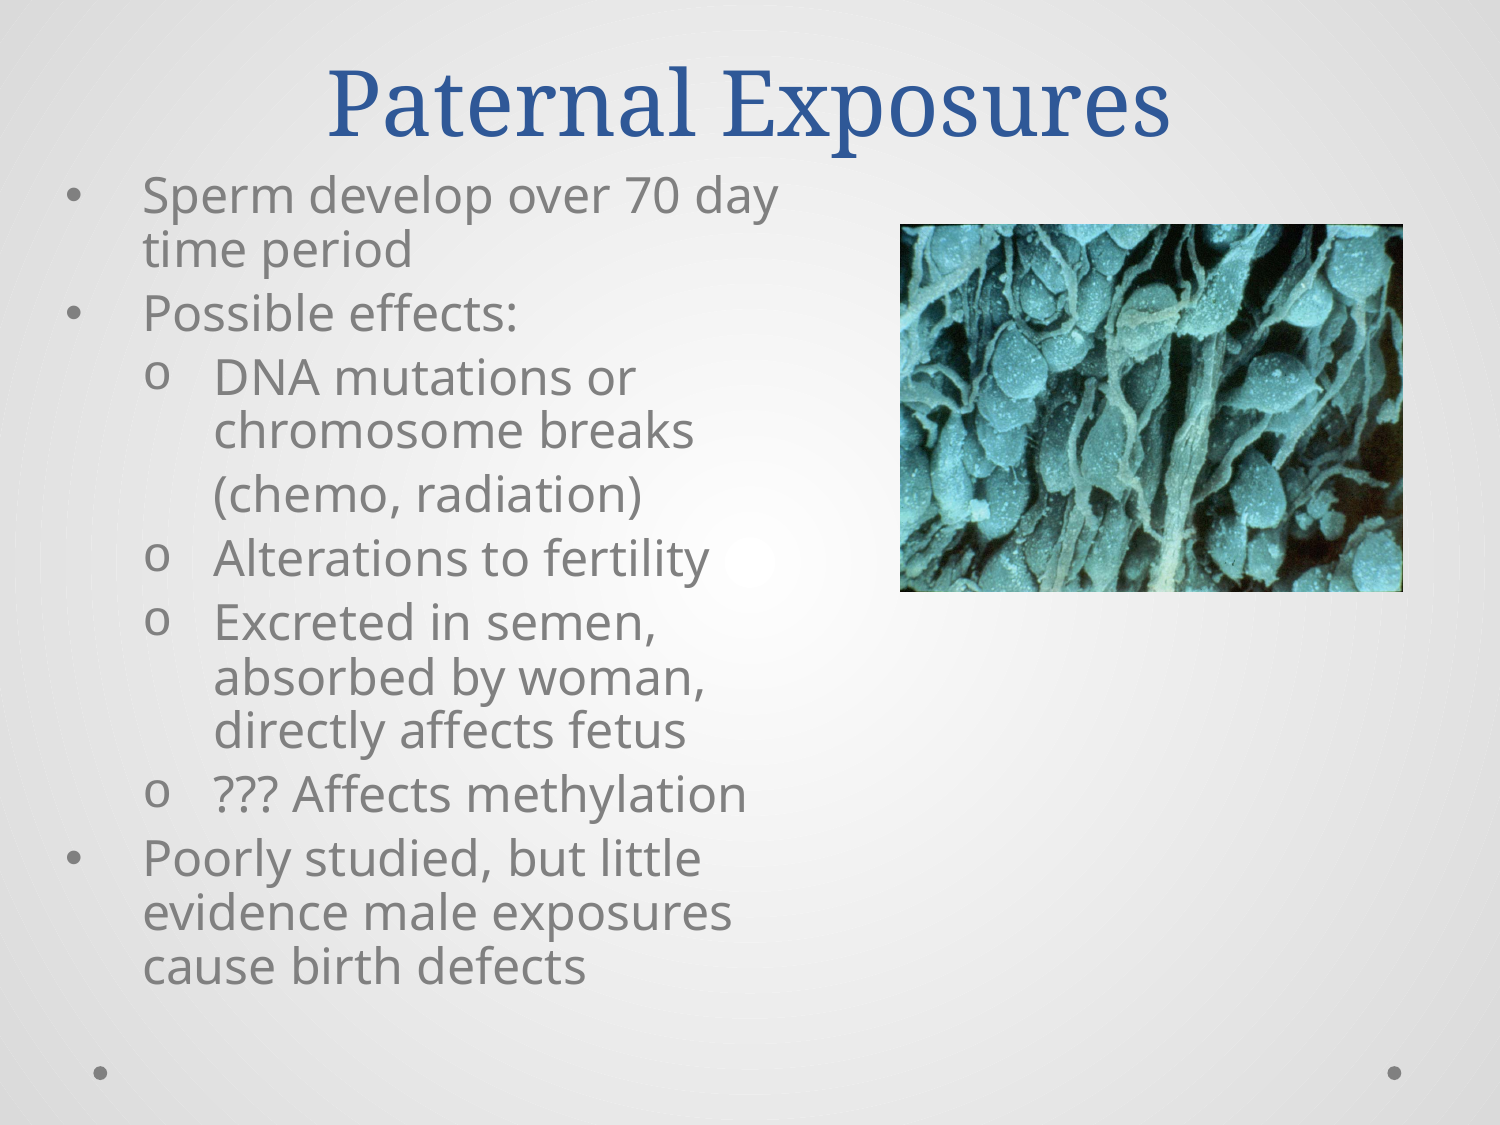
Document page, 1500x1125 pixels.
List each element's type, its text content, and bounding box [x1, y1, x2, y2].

list Sperm develop over 70 day time period Possible effects: DNA mutations or chromosome breaks (chemo, radiation) Alterations to fertility Excreted in semen, absorbed by woman, directly affects fetus ??? Affects methylation Poorly studied, but little evidence male exposures cause birth defects [50, 162, 875, 1038]
title Paternal Exposures [112, 24, 1388, 163]
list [899, 224, 1403, 593]
